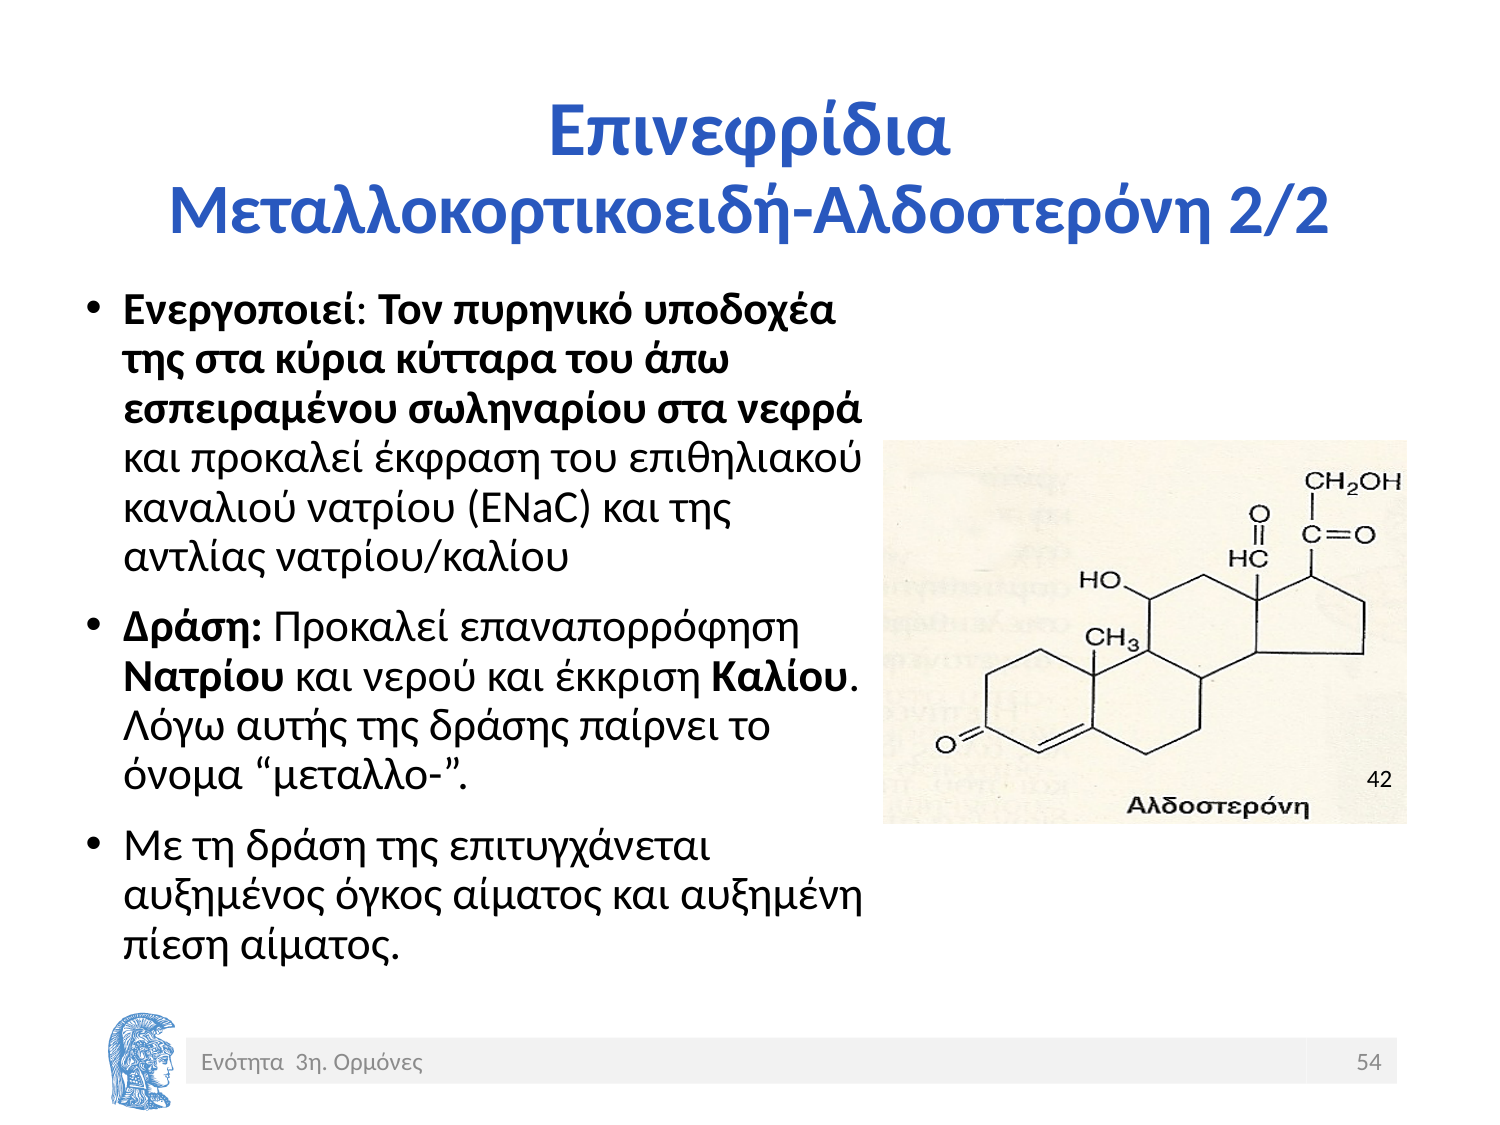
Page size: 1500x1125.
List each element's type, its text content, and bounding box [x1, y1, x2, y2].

picture [103, 1011, 186, 1114]
title Επινεφρίδια Μεταλλοκορτικοειδή-Αλδοστερόνη 2/2 [103, 59, 1397, 278]
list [883, 440, 1407, 824]
slide_number 54 [1306, 1037, 1397, 1084]
footer Ενότητα 3η. Ορμόνες [186, 1037, 1306, 1084]
list Ενεργοποιεί: Τον πυρηνικό υποδοχέα της στα κύρια κύτταρα του άπω εσπειραμένου σωληναρίου στα νεφρά και προκαλεί έκφραση του επιθηλιακού καναλιού νατρίου (ENaC) και της αντλίας νατρίου/καλίου Δράση: Προκαλεί επαναπορρόφηση Νατρίου και νερού και έκκριση Καλίου. Λόγω αυτής της δράσης παίρνει το όνομα “μεταλλο-”. Με τη δράση της επιτυγχάνεται αυξημένος όγκος αίματος και αυξημένη πίεση αίματος. [70, 277, 893, 992]
